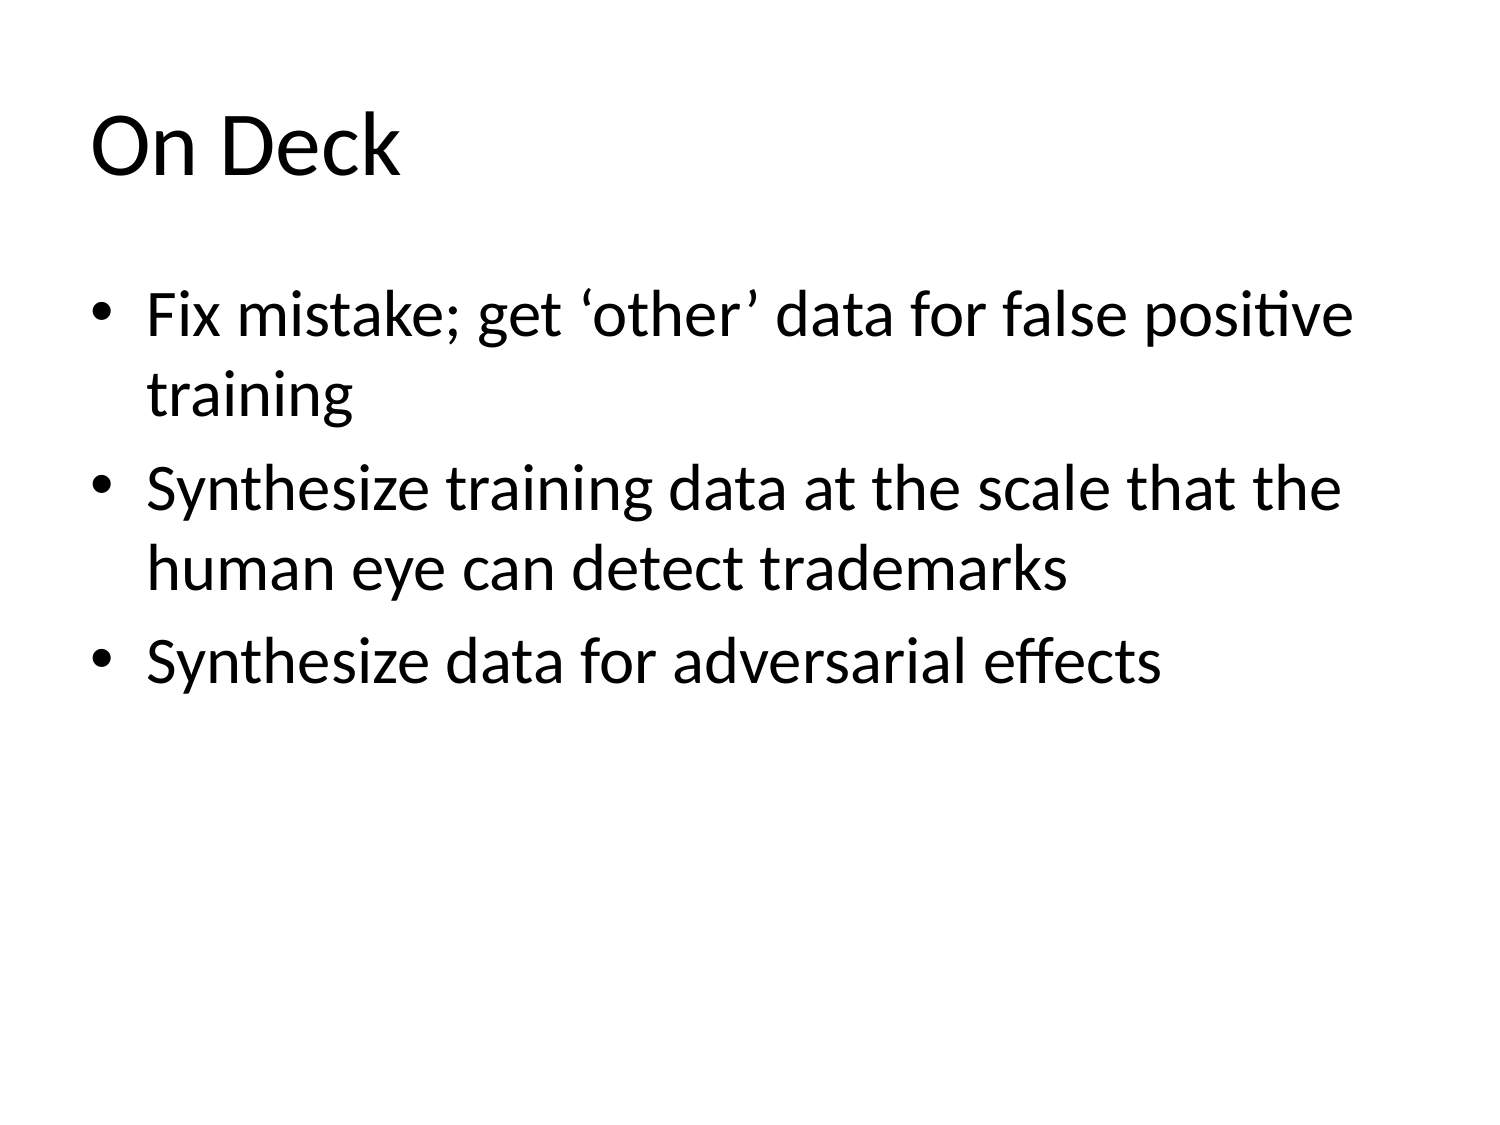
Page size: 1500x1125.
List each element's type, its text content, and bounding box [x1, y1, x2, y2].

title On Deck [75, 45, 1425, 233]
list Fix mistake; get ‘other’ data for false positive training Synthesize training data at the scale that the human eye can detect trademarks Synthesize data for adversarial effects [75, 262, 1425, 1005]
